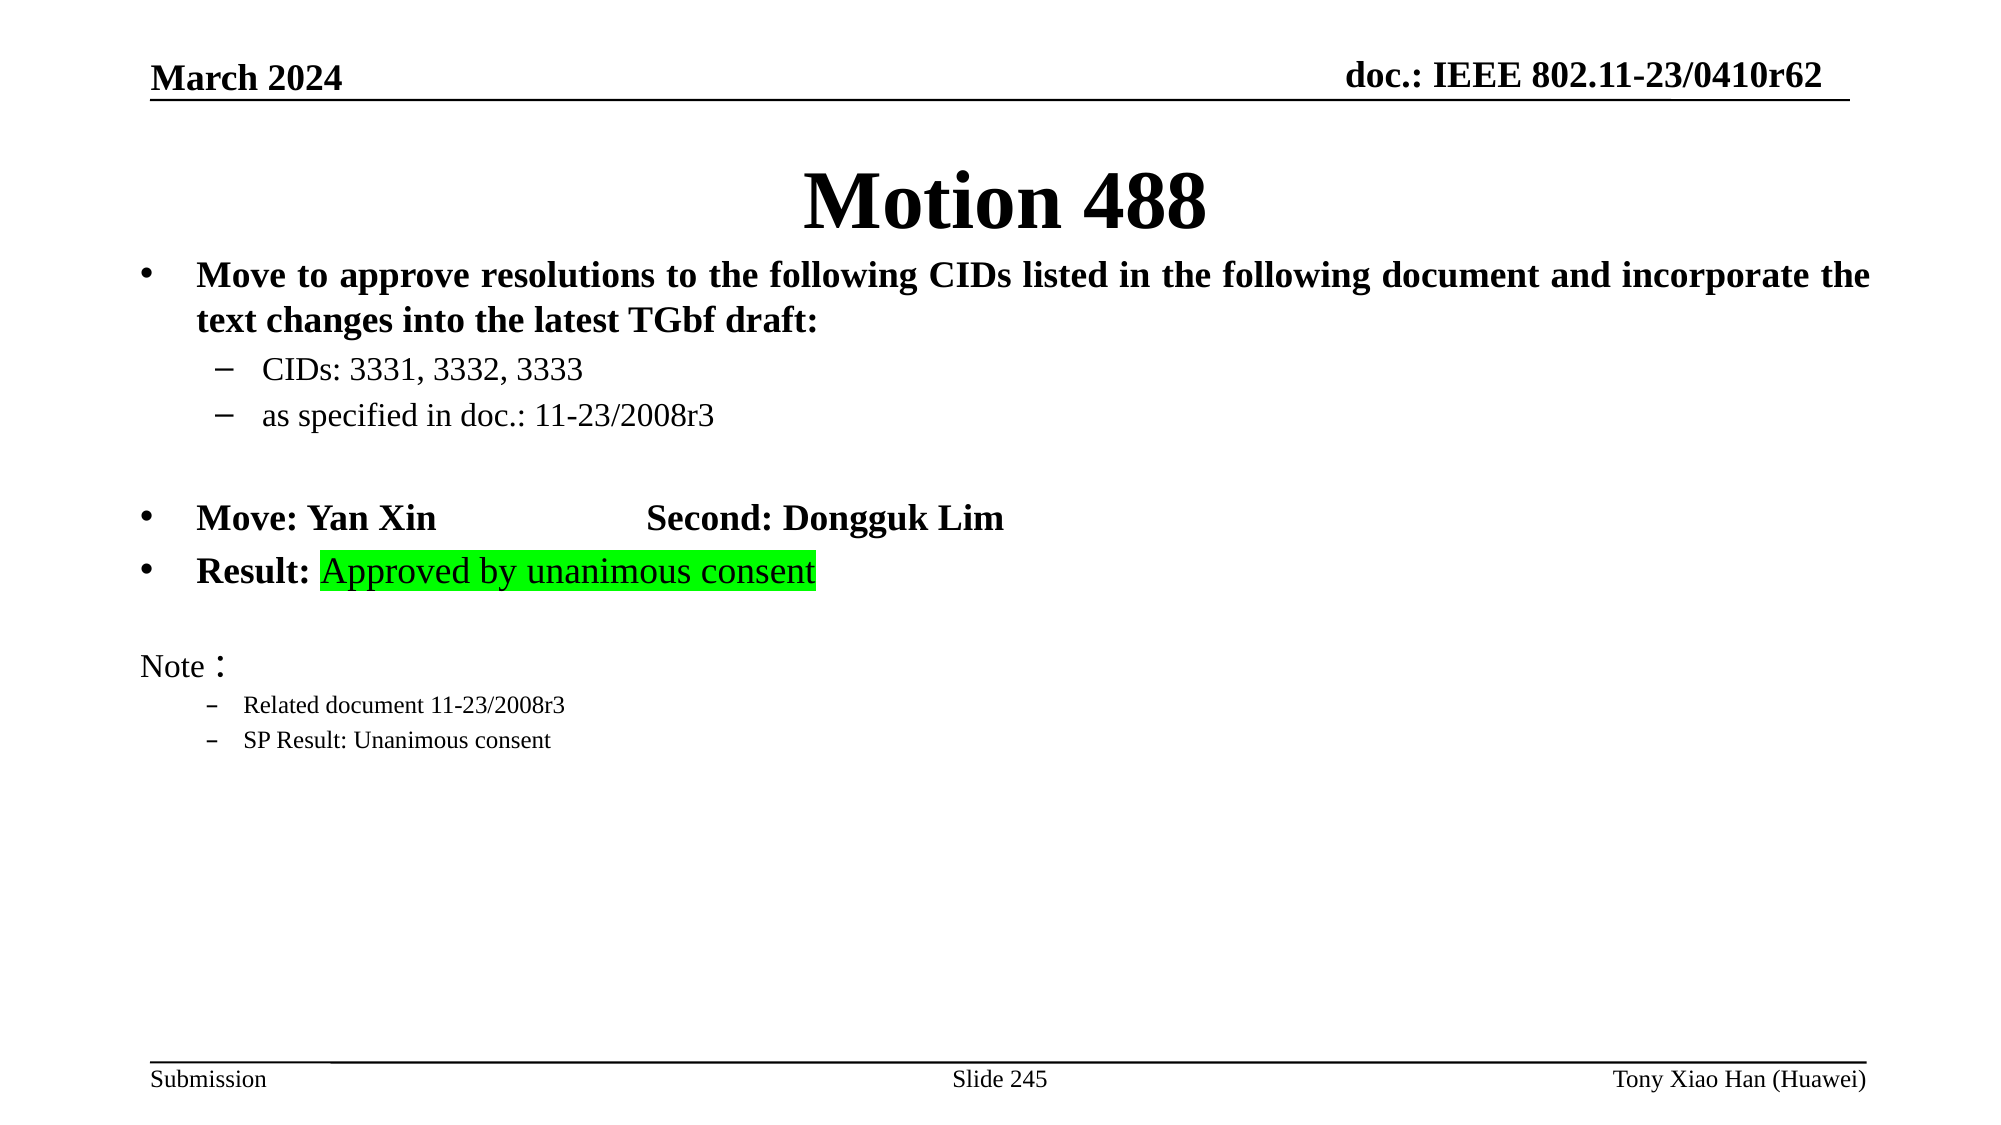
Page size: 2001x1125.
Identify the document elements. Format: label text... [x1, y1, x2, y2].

text_box Move to approve resolutions to the following CIDs listed in the following document and incorporate the text changes into the latest TGbf draft: CIDs: 3331, 3332, 3333 as specified in doc.: 11-23/2008r3 Move: Yan Xin Second: Dongguk Lim Result: Approved by unanimous consent Note： Related document 11-23/2008r3 SP Result: Unanimous consent [125, 212, 1888, 988]
text_box Motion 488 [368, 137, 1644, 212]
